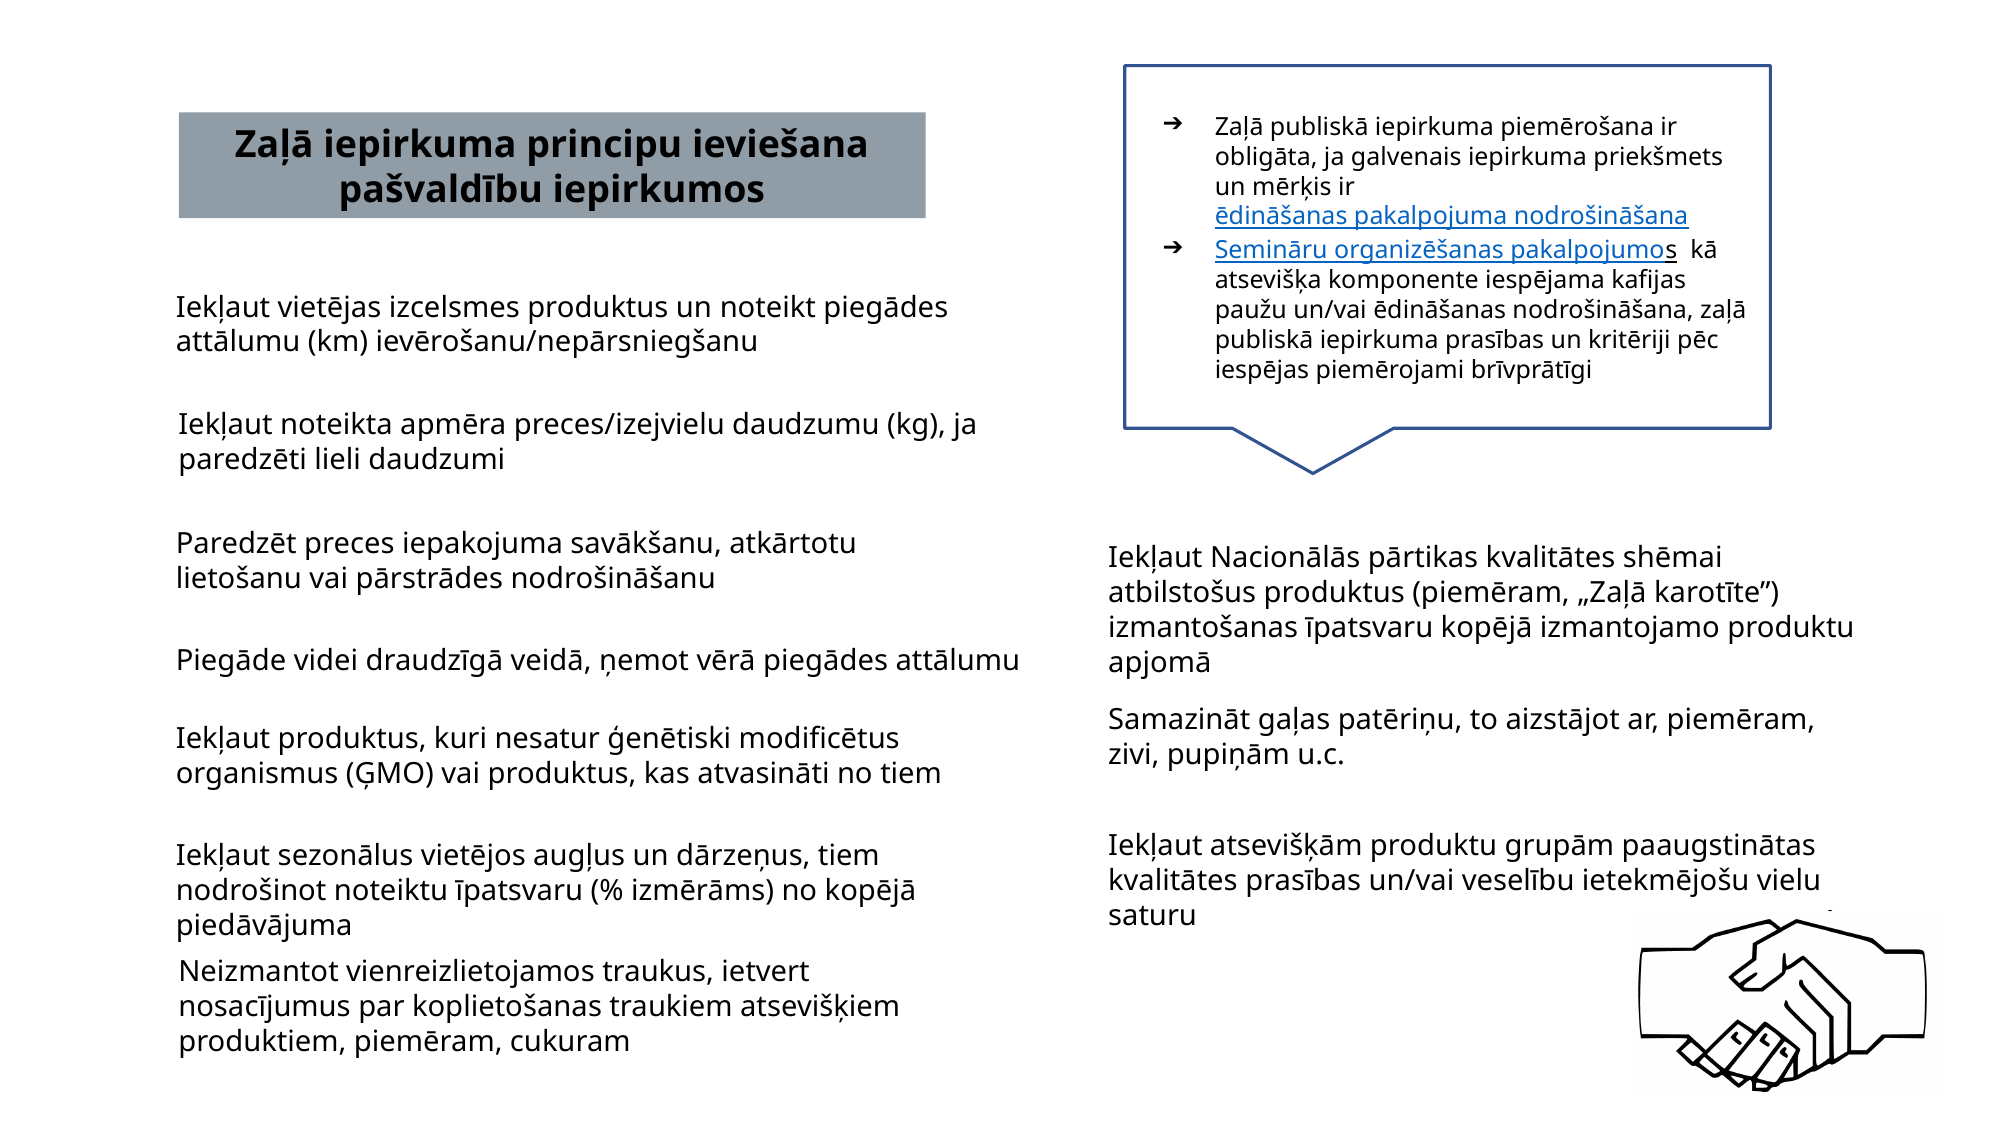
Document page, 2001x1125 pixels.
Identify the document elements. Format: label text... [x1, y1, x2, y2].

text_box Zaļā iepirkuma principu ieviešana pašvaldību iepirkumos [178, 111, 927, 219]
text_box Zaļā publiskā iepirkuma piemērošana ir obligāta, ja galvenais iepirkuma priekšmets un mērķis ir ēdināšanas pakalpojuma nodrošināšana Semināru organizēšanas pakalpojumos kā atsevišķa komponente iespējama kafijas paužu un/vai ēdināšanas nodrošināšana, zaļā publiskā iepirkuma prasības un kritēriji pēc iespējas piemērojami brīvprātīgi [1124, 65, 1771, 474]
text_box Iekļaut sezonālus vietējos augļus un dārzeņus, tiem nodrošinot noteiktu īpatsvaru (% izmērāms) no kopējā piedāvājuma [160, 821, 1027, 957]
text_box Paredzēt preces iepakojuma savākšanu, atkārtotu lietošanu vai pārstrādes nodrošināšanu [160, 508, 991, 609]
text_box Iekļaut atsevišķām produktu grupām paaugstinātas kvalitātes prasības un/vai veselību ietekmējošu vielu saturu [1093, 811, 1886, 947]
text_box Iekļaut vietējas izcelsmes produktus un noteikt piegādes attālumu (km) ievērošanu/nepārsniegšanu [160, 272, 1007, 373]
text_box Samazināt gaļas patēriņu, to aizstājot ar, piemēram, zivi, pupiņām u.c. [1093, 685, 1850, 786]
text_box Iekļaut noteikta apmēra preces/izejvielu daudzumu (kg), ja paredzēti lieli daudzumi [163, 390, 1009, 491]
picture [1631, 910, 1947, 1094]
text_box Piegāde videi draudzīgā veidā, ņemot vērā piegādes attālumu [160, 626, 1046, 692]
text_box Iekļaut Nacionālās pārtikas kvalitātes shēmai atbilstošus produktus (piemēram, „Zaļā karotīte”) izmantošanas īpatsvaru kopējā izmantojamo produktu apjomā [1093, 523, 1878, 693]
text_box Iekļaut produktus, kuri nesatur ģenētiski modificētus organismus (ĢMO) vai produktus, kas atvasināti no tiem [160, 703, 1046, 804]
text_box Neizmantot vienreizlietojamos traukus, ietvert nosacījumus par koplietošanas traukiem atsevišķiem produktiem, piemēram, cukuram [163, 936, 956, 1072]
